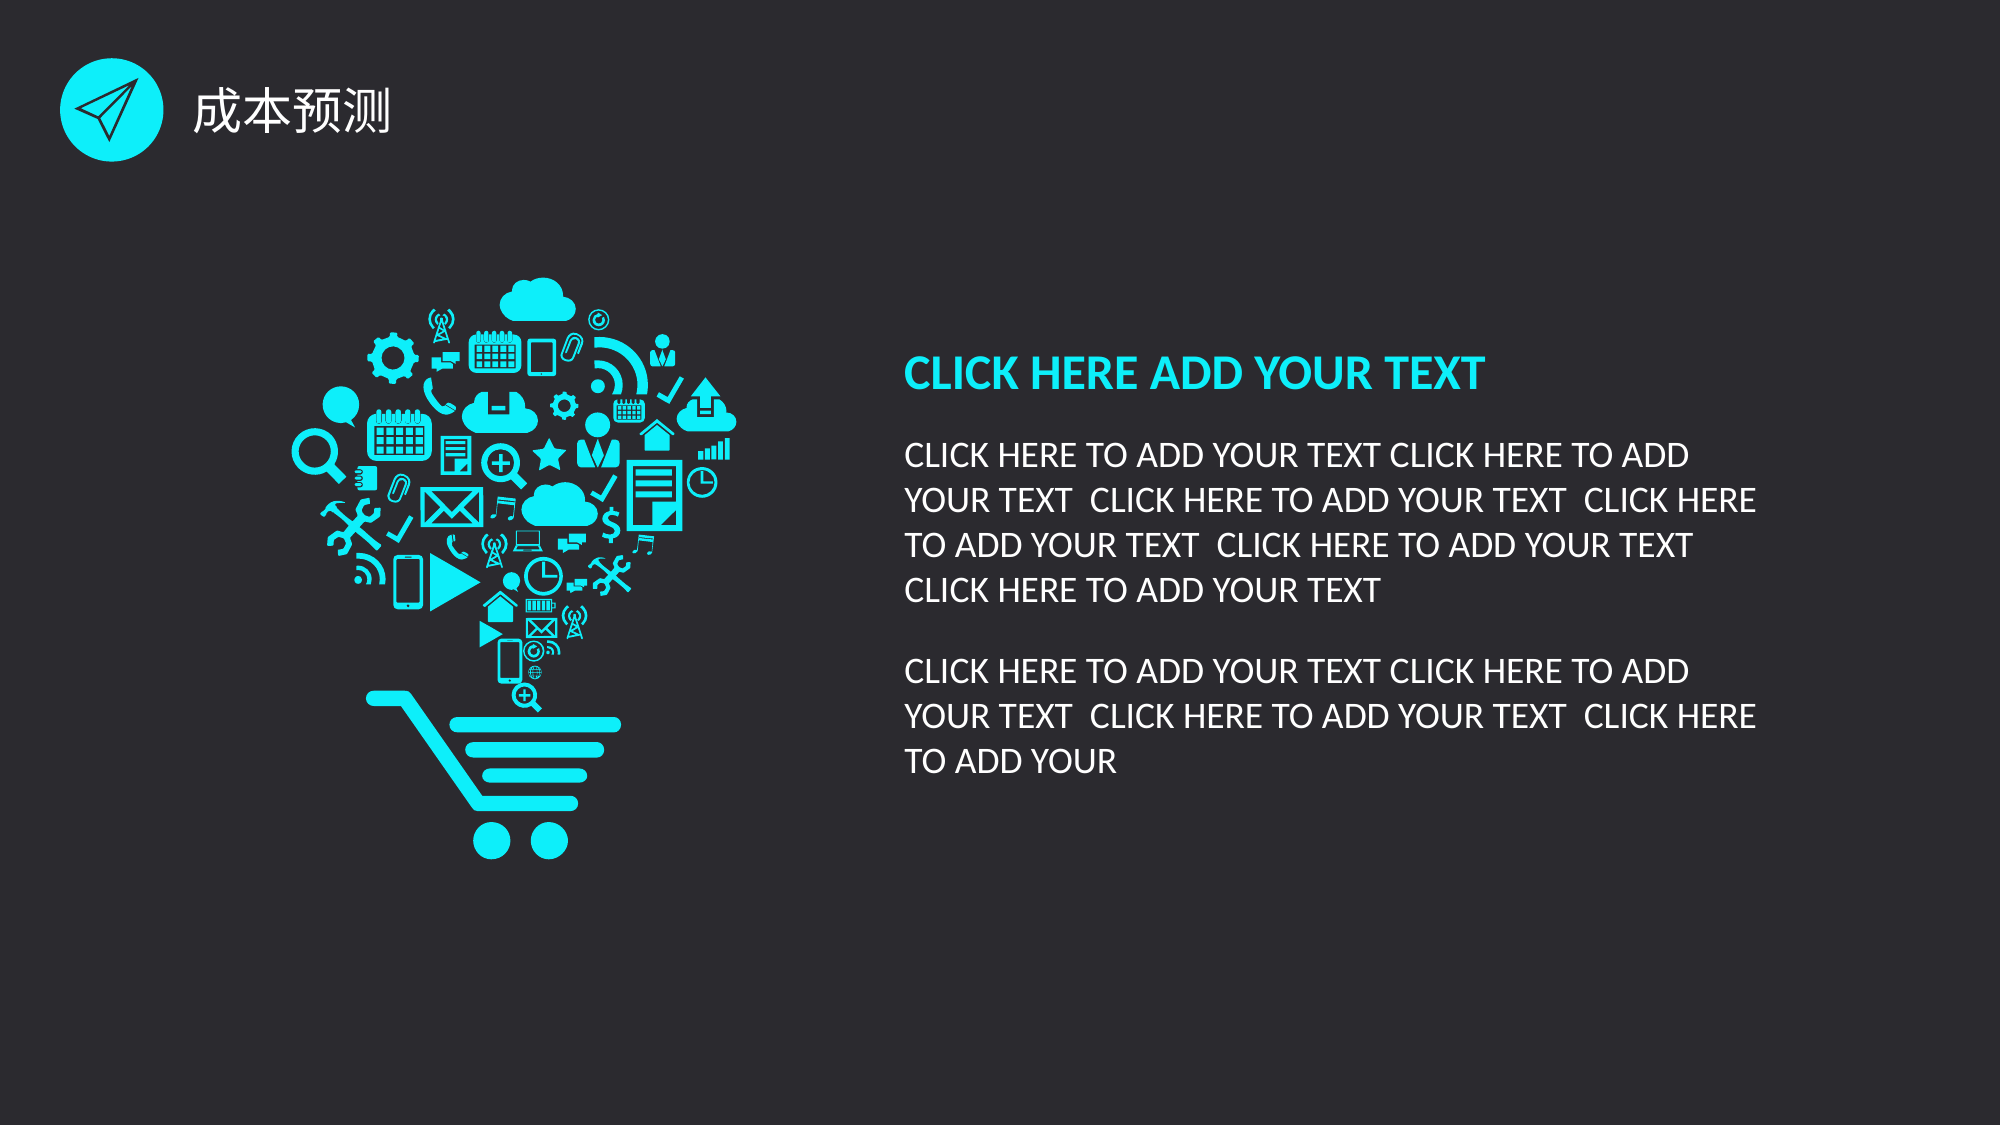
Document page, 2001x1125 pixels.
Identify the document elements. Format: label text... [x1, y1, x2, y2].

text_box CLICK HERE ADD YOUR TEXT [889, 332, 1512, 407]
text_box [74, 77, 139, 143]
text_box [289, 277, 737, 860]
text_box 成本预测 [177, 72, 469, 147]
text_box [59, 57, 165, 163]
text_box CLICK HERE TO ADD YOUR TEXT CLICK HERE TO ADD YOUR TEXT CLICK HERE TO ADD YOUR TEXT CLICK HERE TO ADD YOUR TEXT CLICK HERE TO ADD YOUR TEXT CLICK HERE TO ADD YOUR TEXT [889, 422, 1775, 618]
text_box CLICK HERE TO ADD YOUR TEXT CLICK HERE TO ADD YOUR TEXT CLICK HERE TO ADD YOUR TEXT CLICK HERE TO ADD YOUR [889, 638, 1775, 789]
